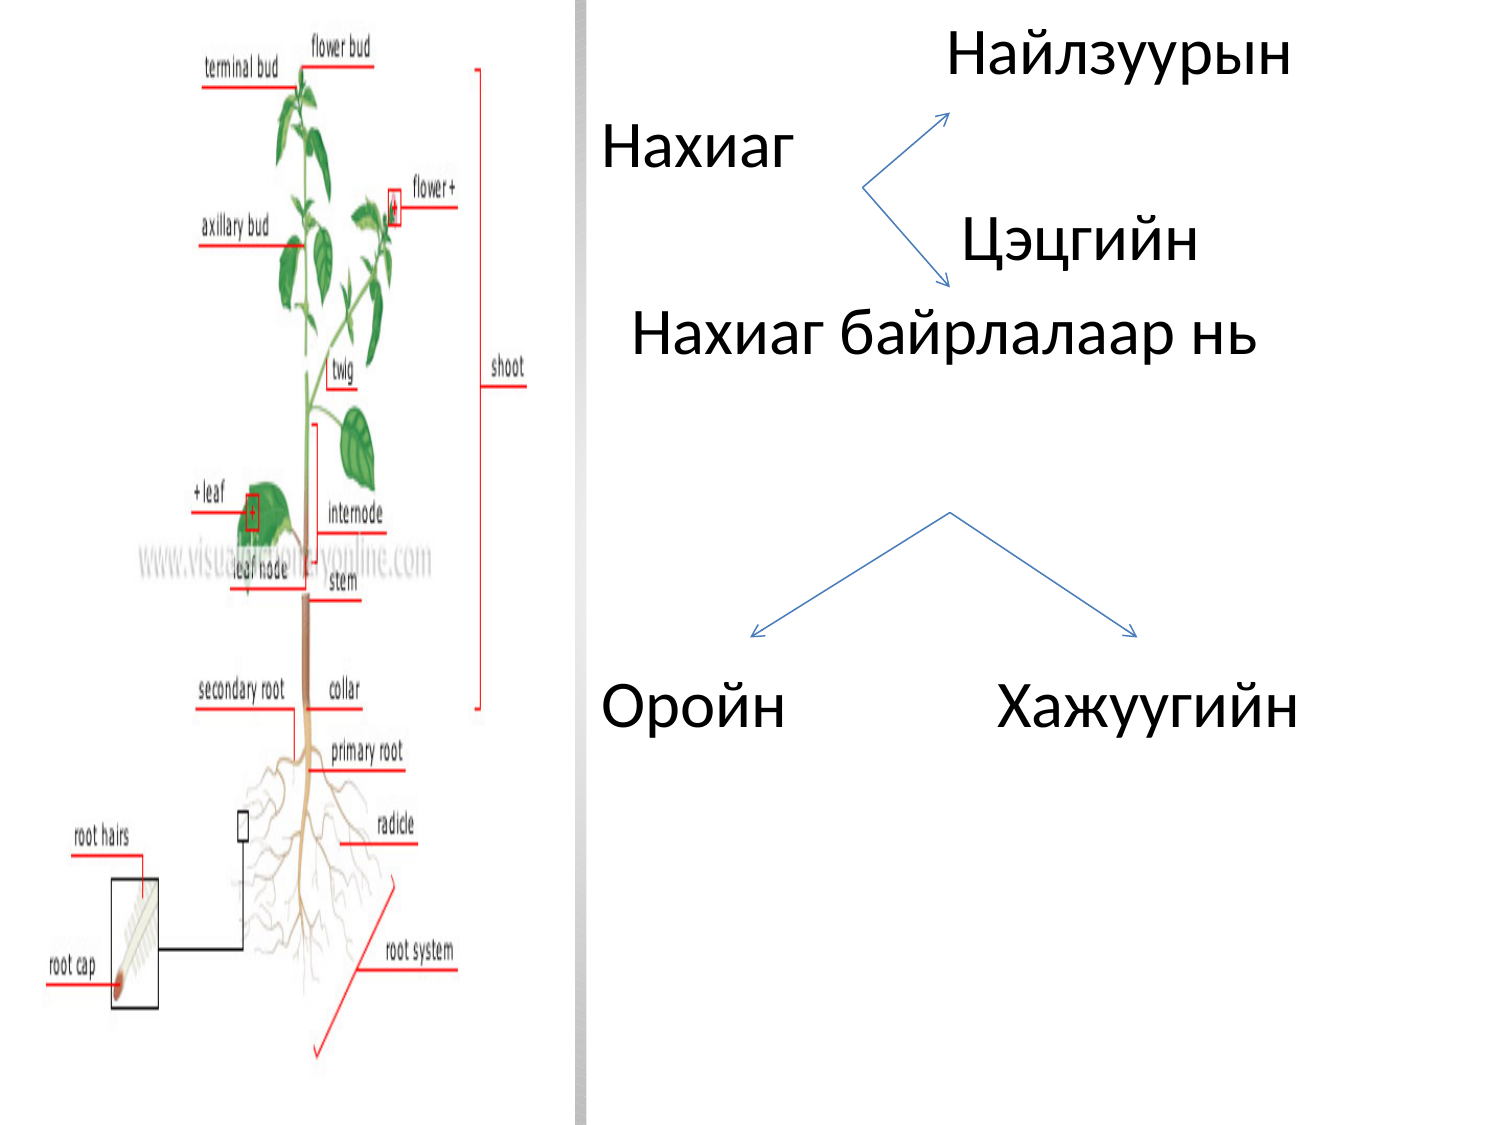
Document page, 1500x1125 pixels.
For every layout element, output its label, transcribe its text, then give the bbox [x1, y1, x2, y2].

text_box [855, 193, 957, 282]
list Найлзуурын Нахиаг Цэцгийн Нахиаг байрлалаар нь Оройн Хажуугийн [586, 0, 1500, 1125]
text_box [862, 112, 951, 188]
picture [0, 0, 576, 1125]
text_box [949, 512, 1138, 638]
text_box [749, 512, 947, 638]
